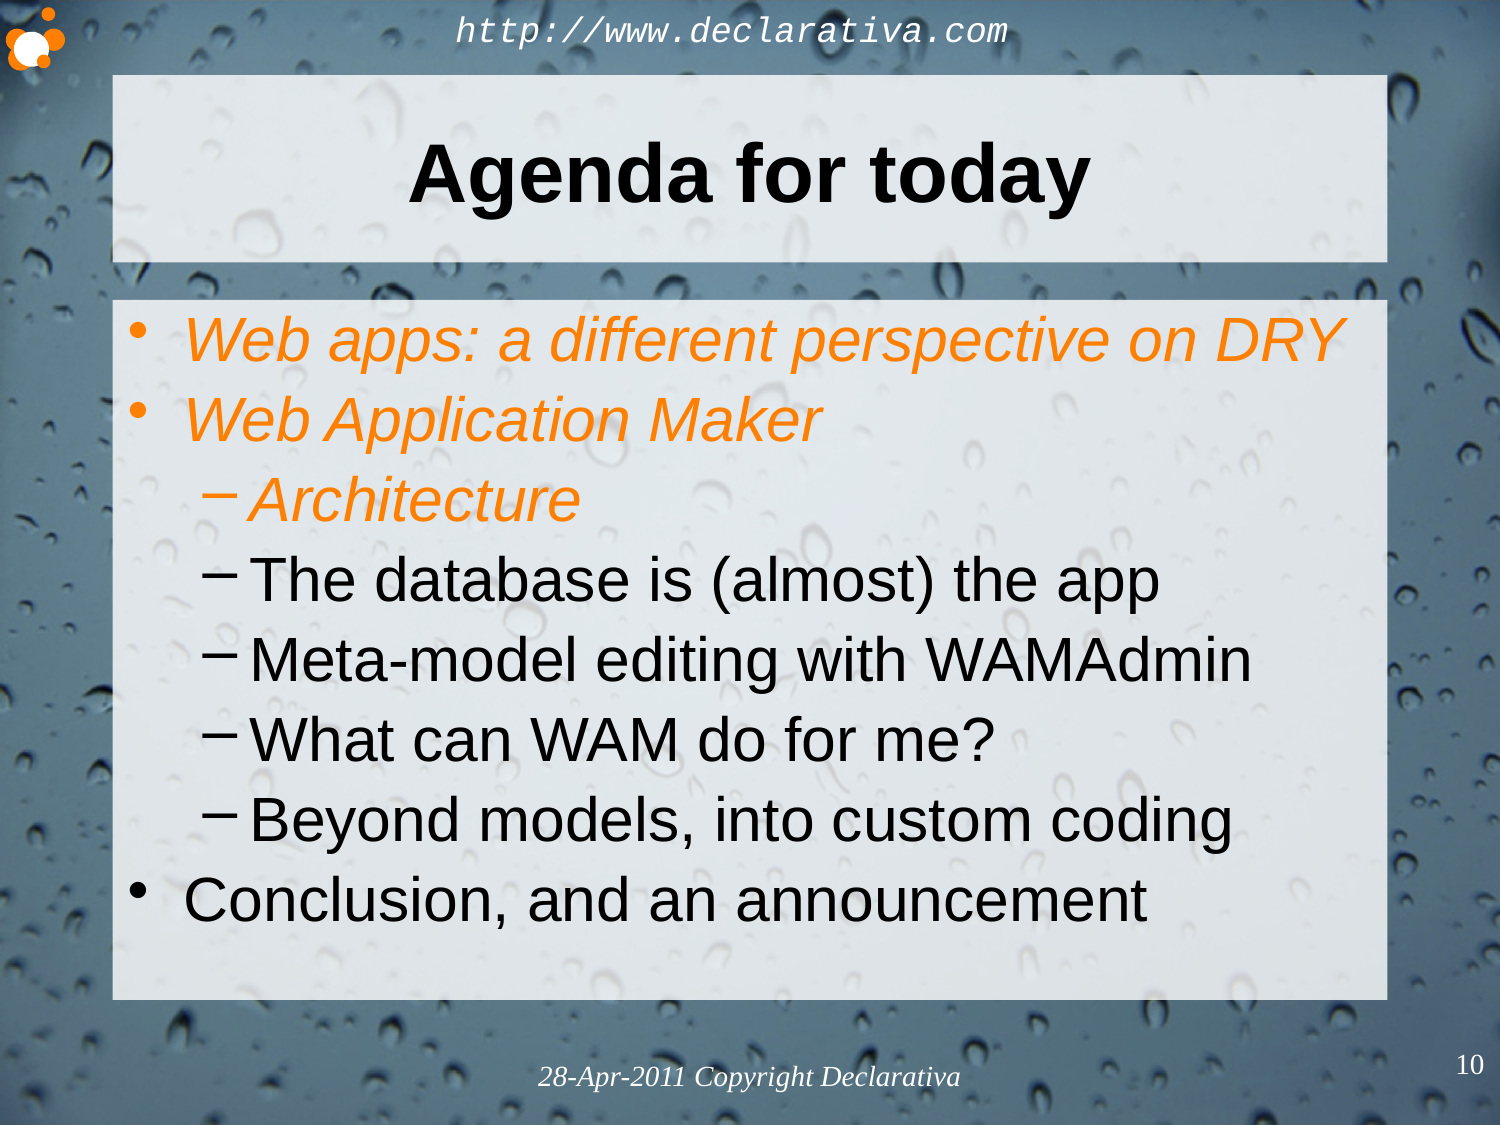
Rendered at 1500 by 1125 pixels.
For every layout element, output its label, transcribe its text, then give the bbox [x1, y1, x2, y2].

picture [0, 0, 1500, 1125]
list Web apps: a different perspective on DRY Web Application Maker Architecture The database is (almost) the app Meta-model editing with WAMAdmin What can WAM do for me? Beyond models, into custom coding Conclusion, and an announcement [112, 299, 1388, 1000]
title Agenda for today [112, 75, 1388, 263]
footer 28-Apr-2011 Copyright Declarativa [112, 1050, 1387, 1113]
slide_number 10 [1387, 1037, 1500, 1113]
